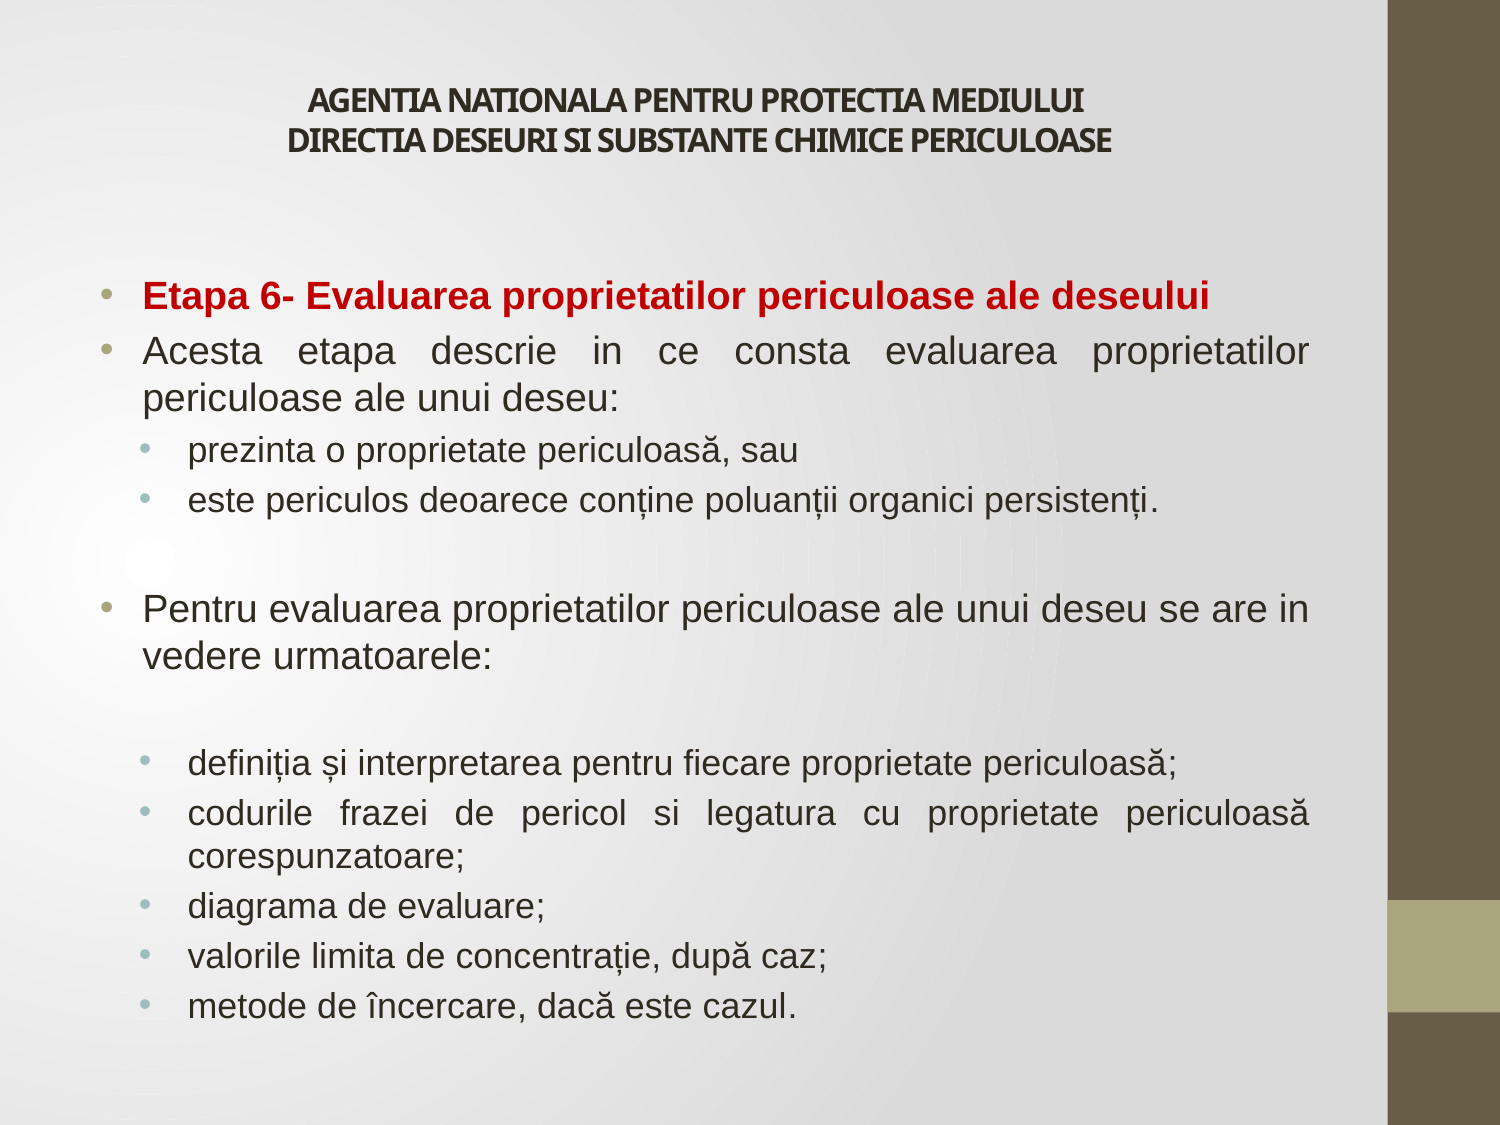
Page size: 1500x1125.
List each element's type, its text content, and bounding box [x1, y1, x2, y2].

list Etapa 6- Evaluarea proprietatilor periculoase ale deseului Acesta etapa descrie in ce consta evaluarea proprietatilor periculoase ale unui deseu: prezinta o proprietate periculoasă, sau este periculos deoarece conține poluanții organici persistenți. Pentru evaluarea proprietatilor periculoase ale unui deseu se are in vedere urmatoarele: definiția și interpretarea pentru fiecare proprietate periculoasă; codurile frazei de pericol si legatura cu proprietate periculoasă corespunzatoare; diagrama de evaluare; valorile limita de concentrație, după caz; metode de încercare, dacă este cazul. [75, 262, 1325, 1050]
title AGENTIA NATIONALA PENTRU PROTECTIA MEDIULUI DIRECTIA DESEURI SI SUBSTANTE CHIMICE PERICULOASE [75, 45, 1325, 233]
